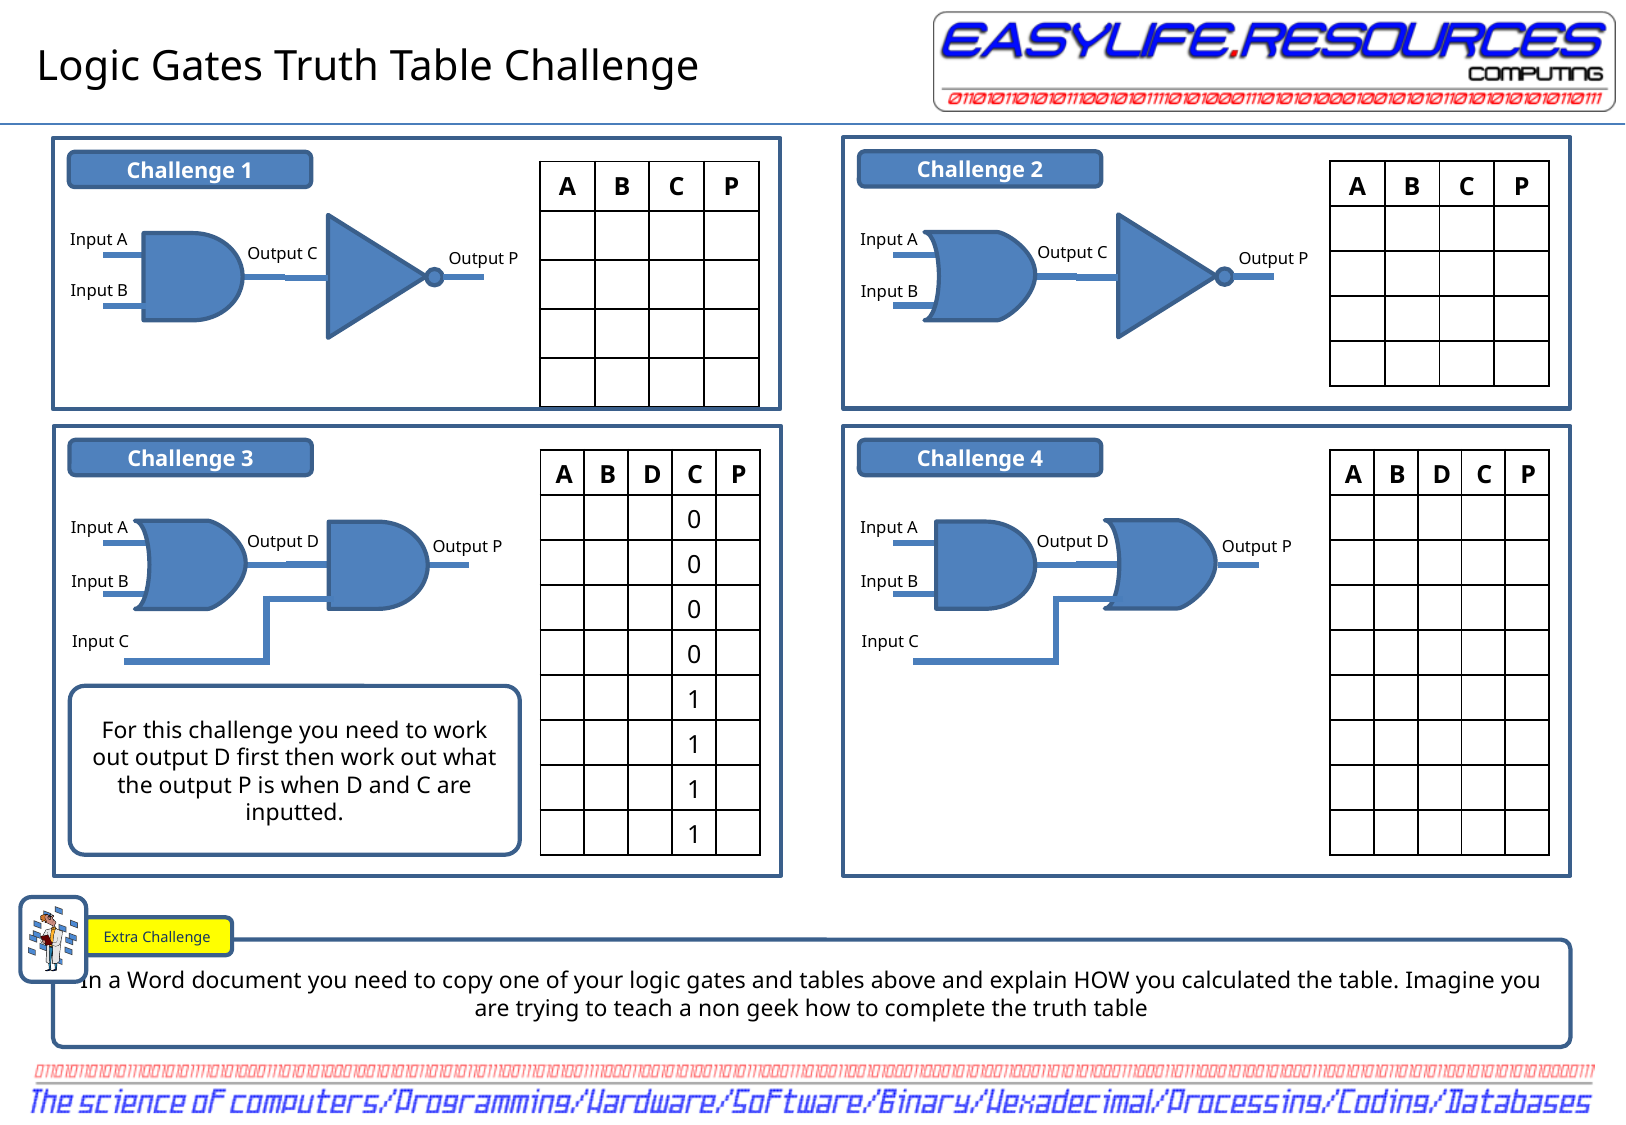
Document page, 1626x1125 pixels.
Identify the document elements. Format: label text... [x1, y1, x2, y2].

picture [933, 5, 1616, 112]
text_box [841, 424, 1572, 878]
text_box [132, 607, 218, 612]
text_box [841, 135, 1572, 411]
text_box [326, 607, 400, 611]
picture [27, 1057, 1595, 1123]
text_box [52, 424, 783, 878]
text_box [55, 509, 520, 599]
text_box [844, 214, 1326, 338]
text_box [20, 896, 233, 982]
text_box [1103, 607, 1187, 611]
text_box In a Word document you need to copy one of your logic gates and tables above and explain HOW you calculated the table. Imagine you are trying to teach a non geek how to complete the truth table [50, 937, 1573, 1050]
text_box Input C [57, 623, 145, 659]
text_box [54, 214, 536, 339]
text_box For this challenge you need to work out output D first then work out what the output P is when D and C are inputted. [67, 683, 522, 857]
text_box Input C [846, 623, 934, 659]
text_box [934, 607, 1007, 611]
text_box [844, 509, 1310, 599]
title Logic Gates Truth Table Challenge [21, 16, 941, 111]
text_box [51, 136, 782, 411]
